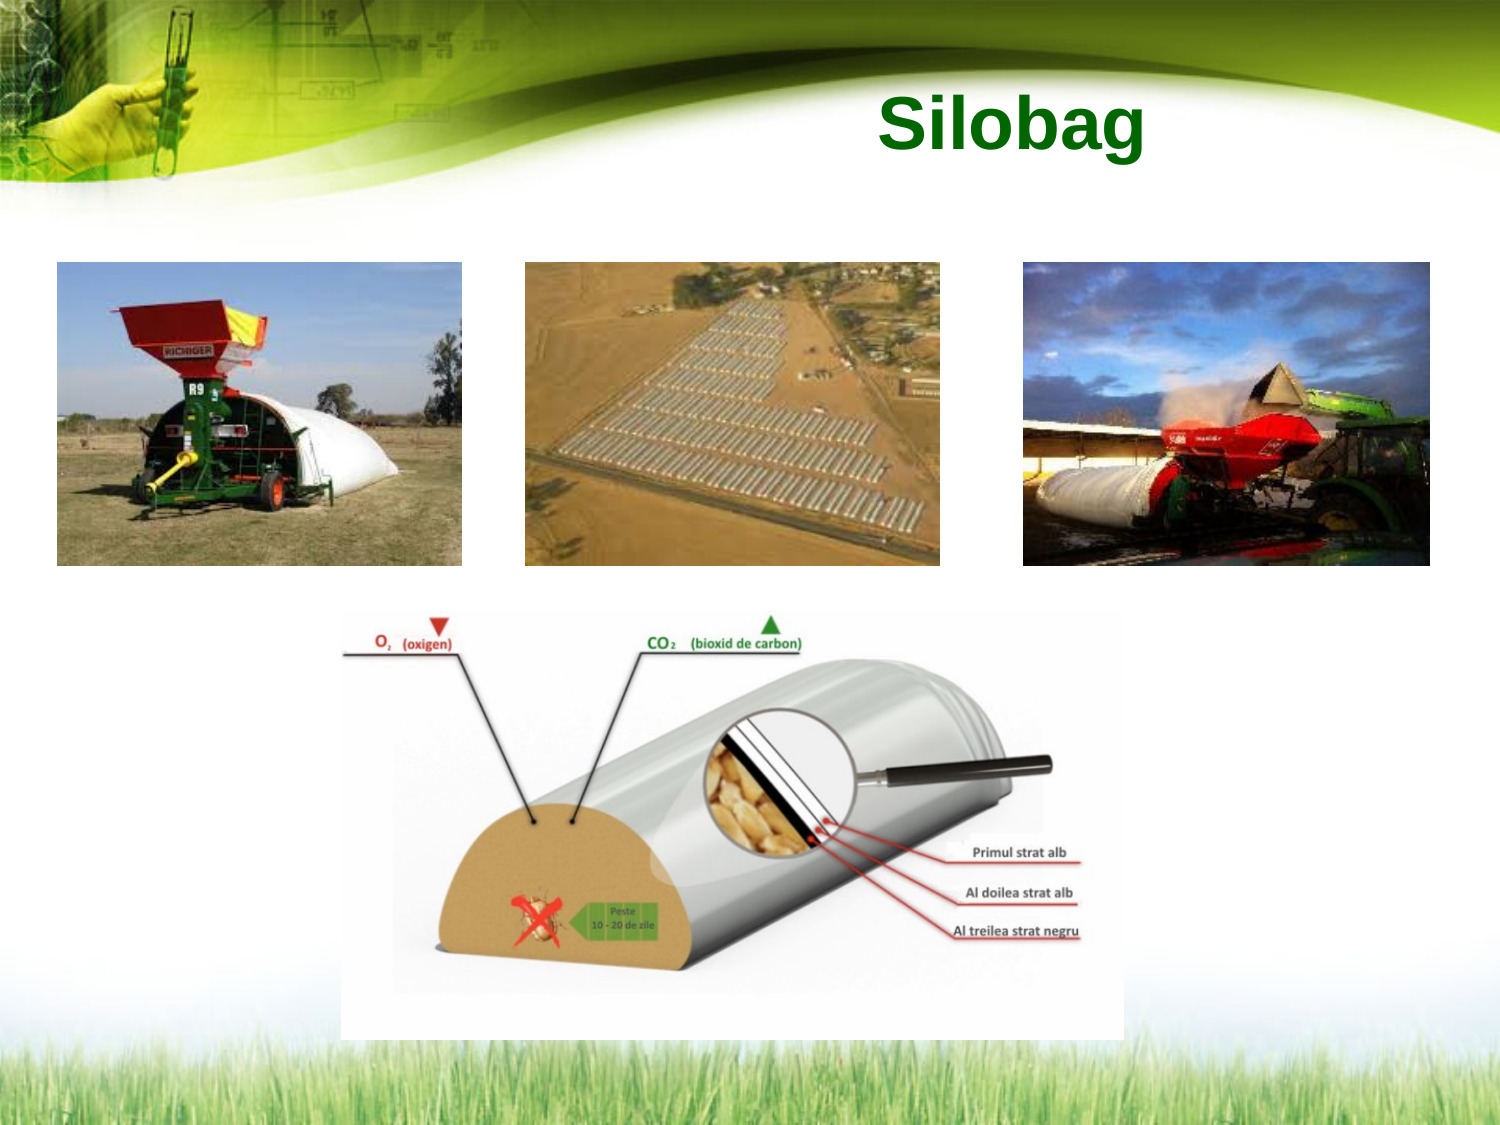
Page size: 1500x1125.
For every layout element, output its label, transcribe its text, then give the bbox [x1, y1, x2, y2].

picture [0, 0, 1500, 1125]
title Silobag [755, 44, 1163, 194]
